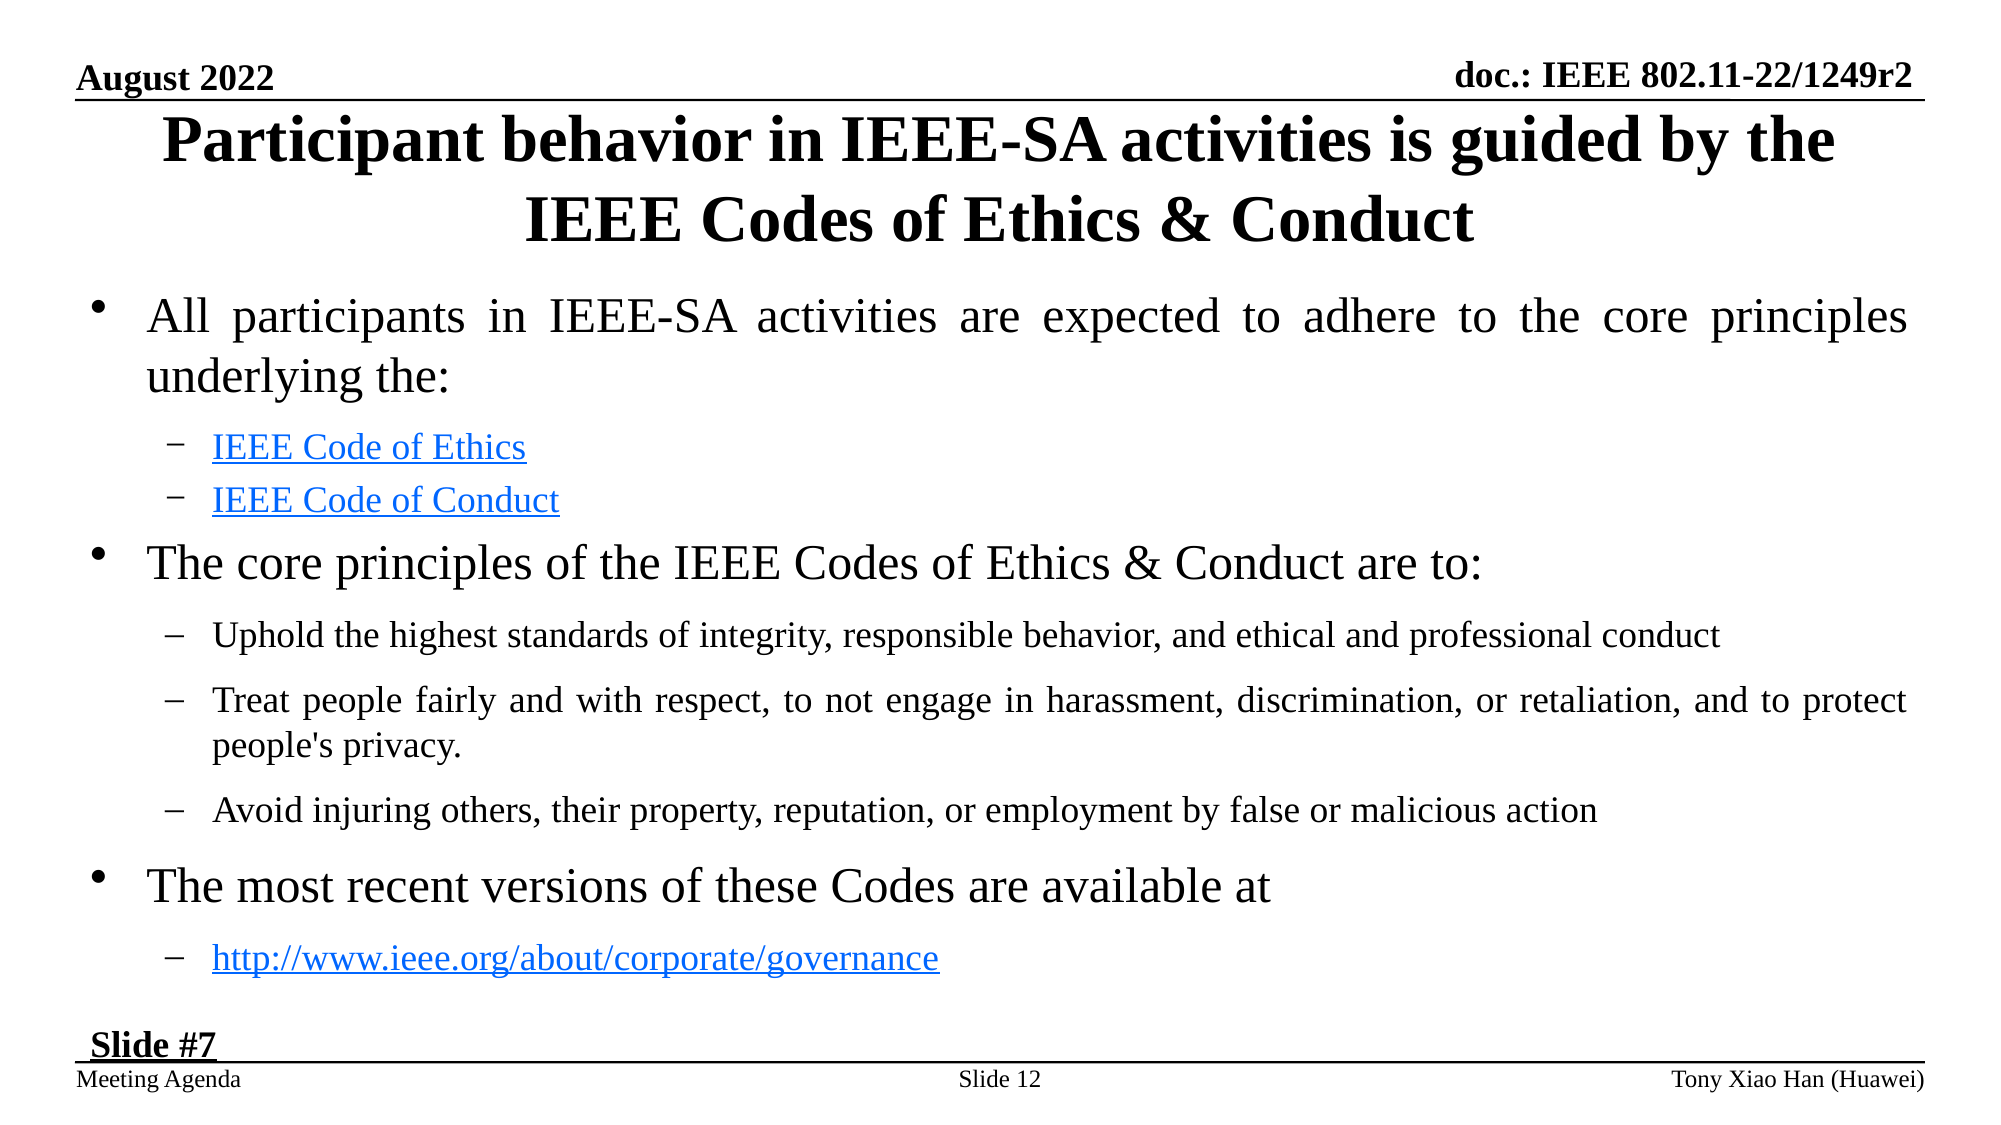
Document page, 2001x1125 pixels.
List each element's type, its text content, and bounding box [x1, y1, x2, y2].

list All participants in IEEE-SA activities are expected to adhere to the core principles underlying the: IEEE Code of Ethics IEEE Code of Conduct The core principles of the IEEE Codes of Ethics & Conduct are to: Uphold the highest standards of integrity, responsible behavior, and ethical and professional conduct Treat people fairly and with respect, to not engage in harassment, discrimination, or retaliation, and to protect people's privacy. Avoid injuring others, their property, reputation, or employment by false or malicious action The most recent versions of these Codes are available at http://www.ieee.org/about/corporate/governance [75, 275, 1925, 1038]
text_box Participant behavior in IEEE-SA activities is guided by the IEEE Codes of Ethics & Conduct [75, 87, 1925, 263]
text_box Slide #7 [75, 1012, 232, 1073]
